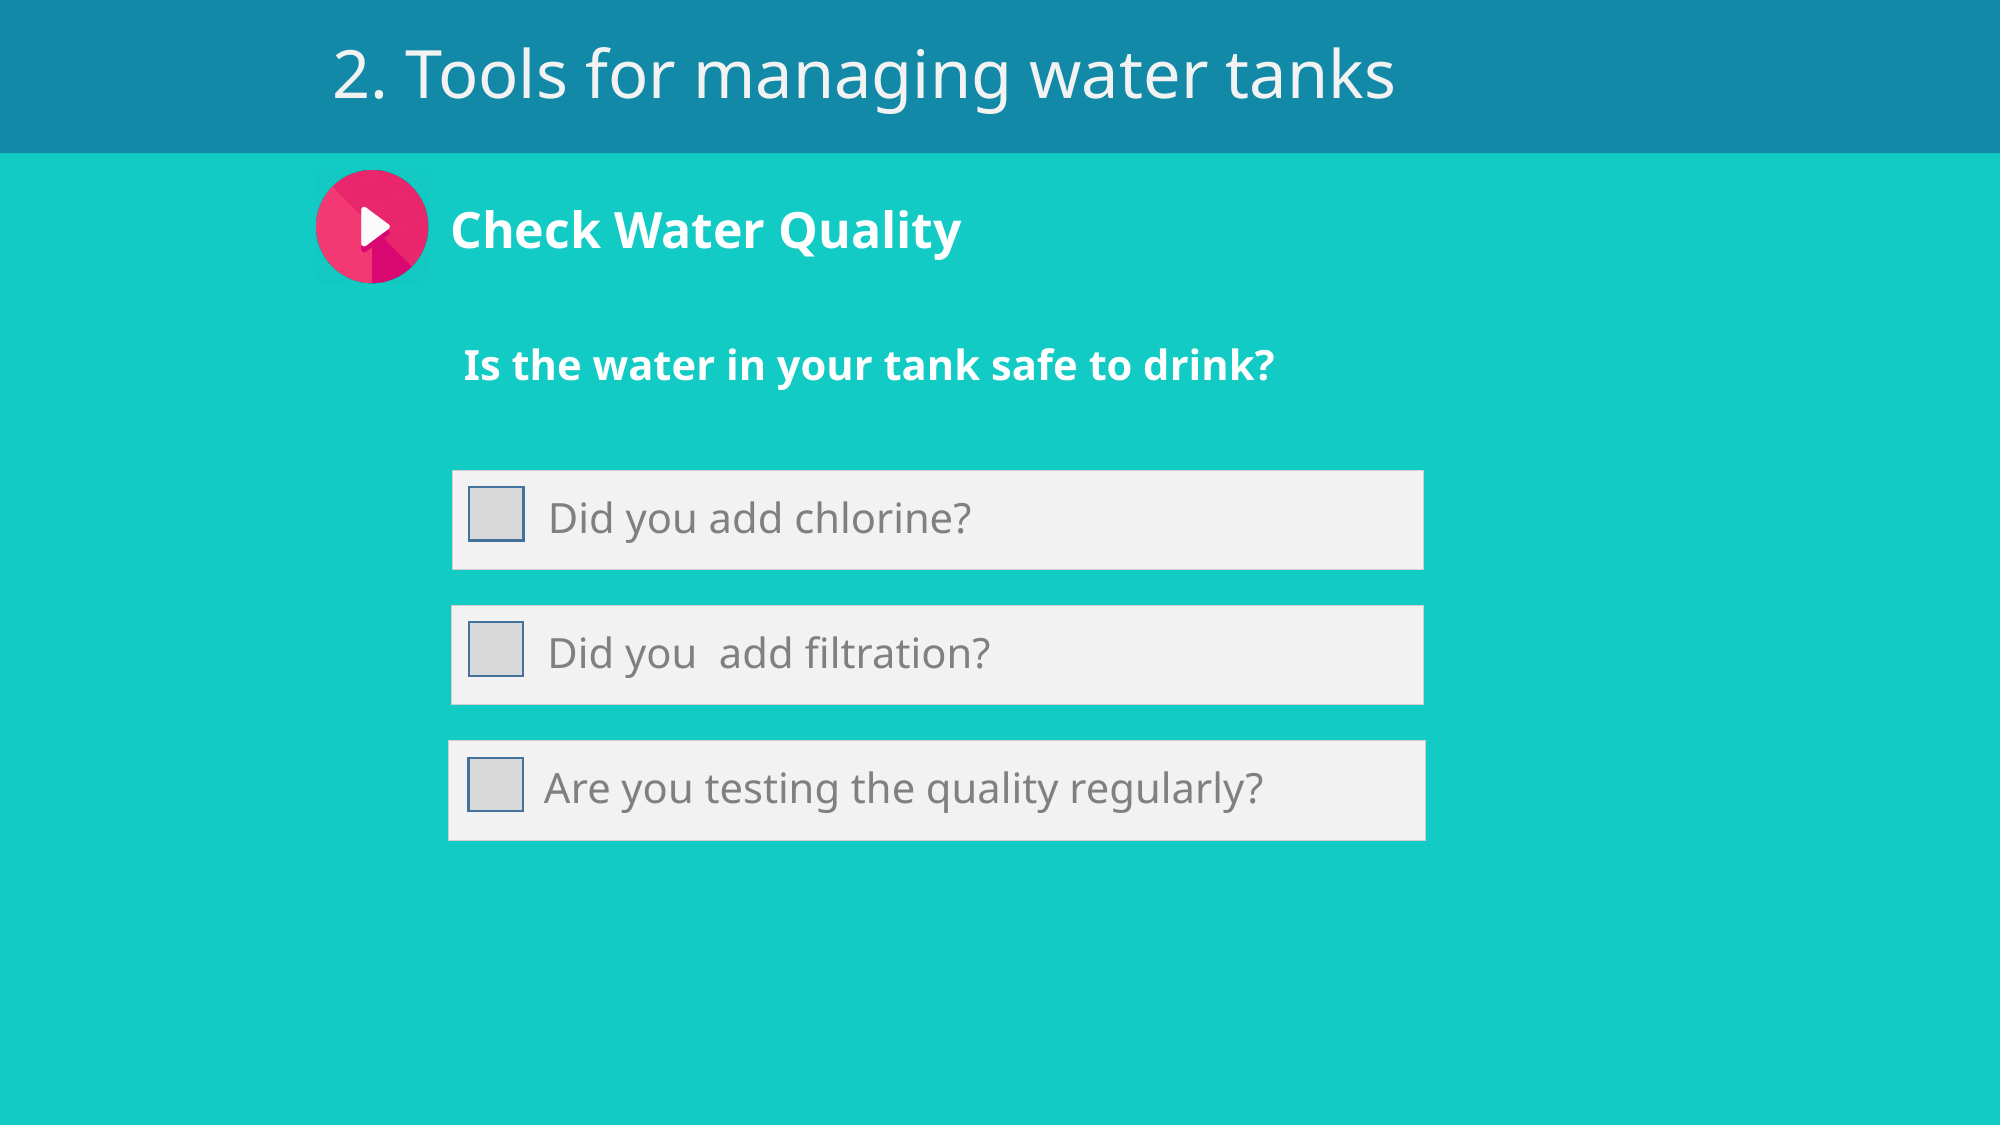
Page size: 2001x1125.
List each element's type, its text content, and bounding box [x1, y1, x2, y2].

text_box A Are you testing the quality regularly? [448, 740, 1426, 841]
text_box A Did you add filtration? [451, 605, 1424, 705]
text_box Is the water in your tank safe to drink? [449, 331, 1458, 397]
text_box 2. Tools for managing water tanks [0, 0, 2000, 154]
text_box A Did you add chlorine? [452, 470, 1424, 570]
text_box [468, 486, 525, 542]
picture [314, 168, 430, 285]
text_box [468, 621, 524, 677]
title Check Water Quality [435, 174, 1461, 290]
text_box [467, 757, 524, 812]
